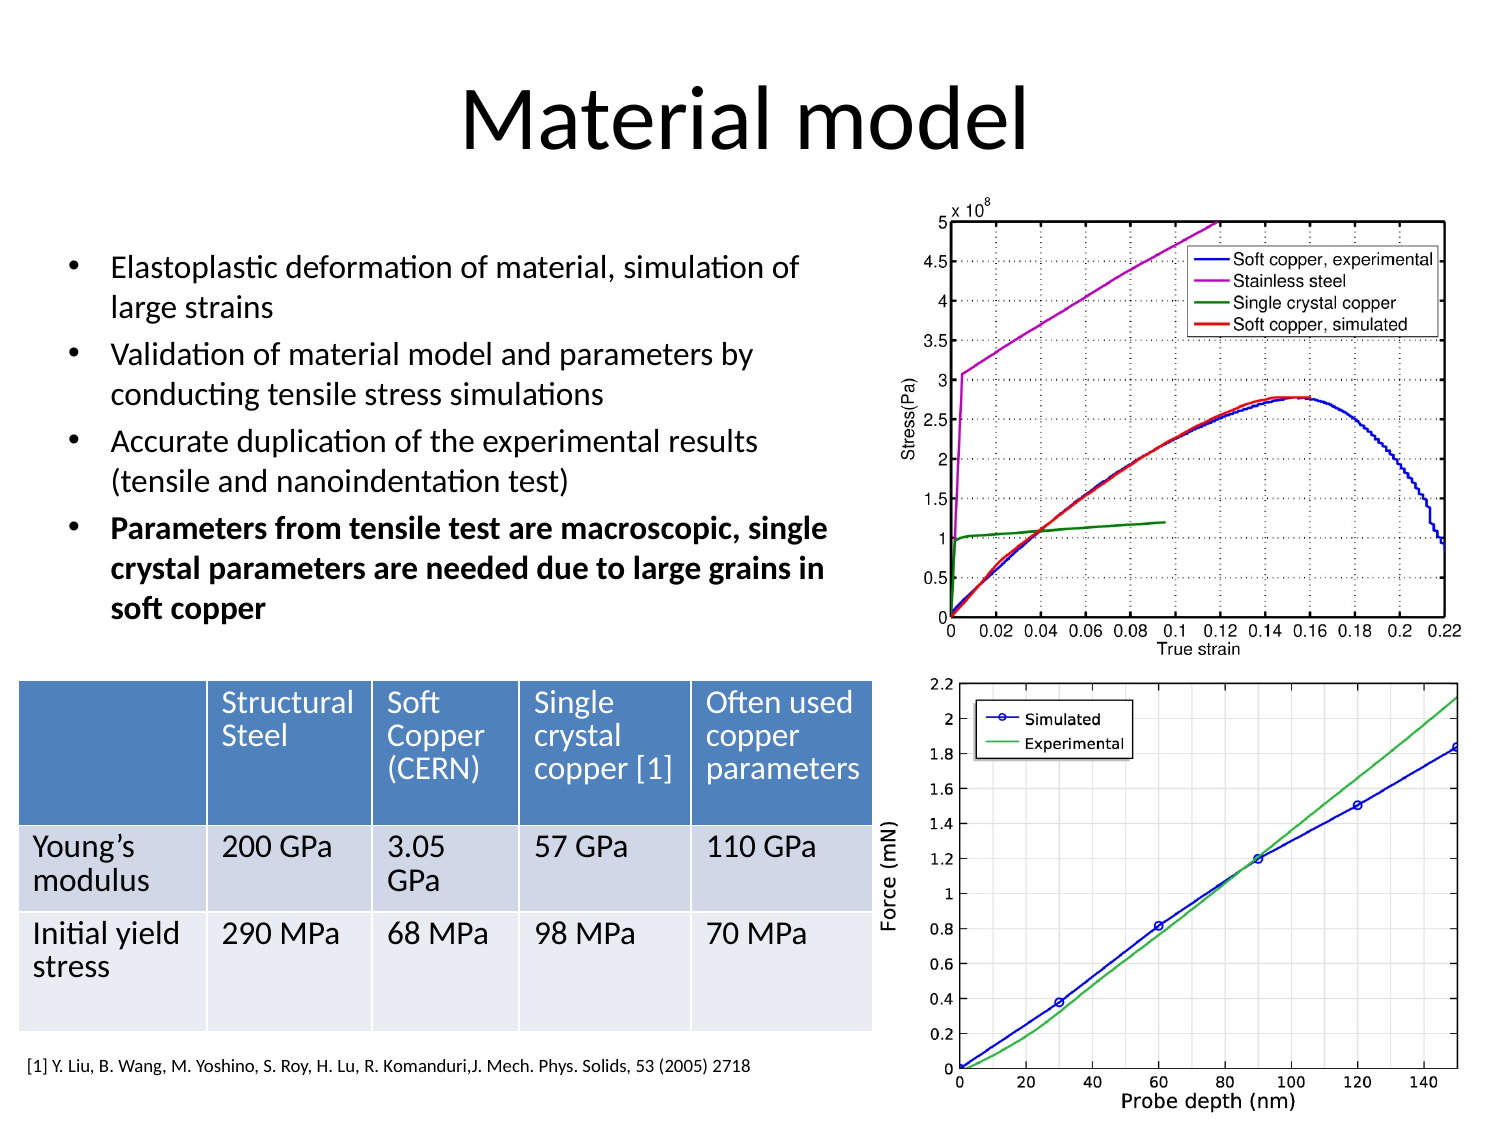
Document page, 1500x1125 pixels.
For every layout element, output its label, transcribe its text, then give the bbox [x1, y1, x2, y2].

table_cell 200 GPa [208, 826, 371, 911]
table_cell Initial yield stress [19, 913, 206, 1031]
table_header Structural Steel [208, 681, 371, 825]
table_cell 98 MPa [520, 913, 690, 1031]
table_cell 3.05 GPa [373, 826, 518, 911]
table_cell 290 MPa [208, 913, 371, 1031]
list Elastoplastic deformation of material, simulation of large strains Validation of material model and parameters by conducting tensile stress simulations Accurate duplication of the experimental results (tensile and nanoindentation test) Parameters from tensile test are macroscopic, single crystal parameters are needed due to large grains in soft copper [53, 238, 845, 640]
picture [867, 184, 1500, 1118]
table_cell Young’s modulus [19, 826, 206, 911]
text_box [1] Y. Liu, B. Wang, M. Yoshino, S. Roy, H. Lu, R. Komanduri,J. Mech. Phys. Solids, 53 (2005) 2718 [12, 1046, 766, 1085]
table_cell 68 MPa [373, 913, 518, 1031]
table_header Soft Copper (CERN) [373, 681, 518, 825]
table_header Single crystal copper [1] [520, 681, 690, 825]
table_cell 110 GPa [692, 826, 862, 911]
table_cell 57 GPa [520, 826, 690, 911]
table_header [19, 681, 206, 825]
table_cell 70 MPa [692, 913, 862, 1031]
title Material model [70, 19, 1421, 207]
table_header Often used copper parameters [692, 681, 863, 825]
